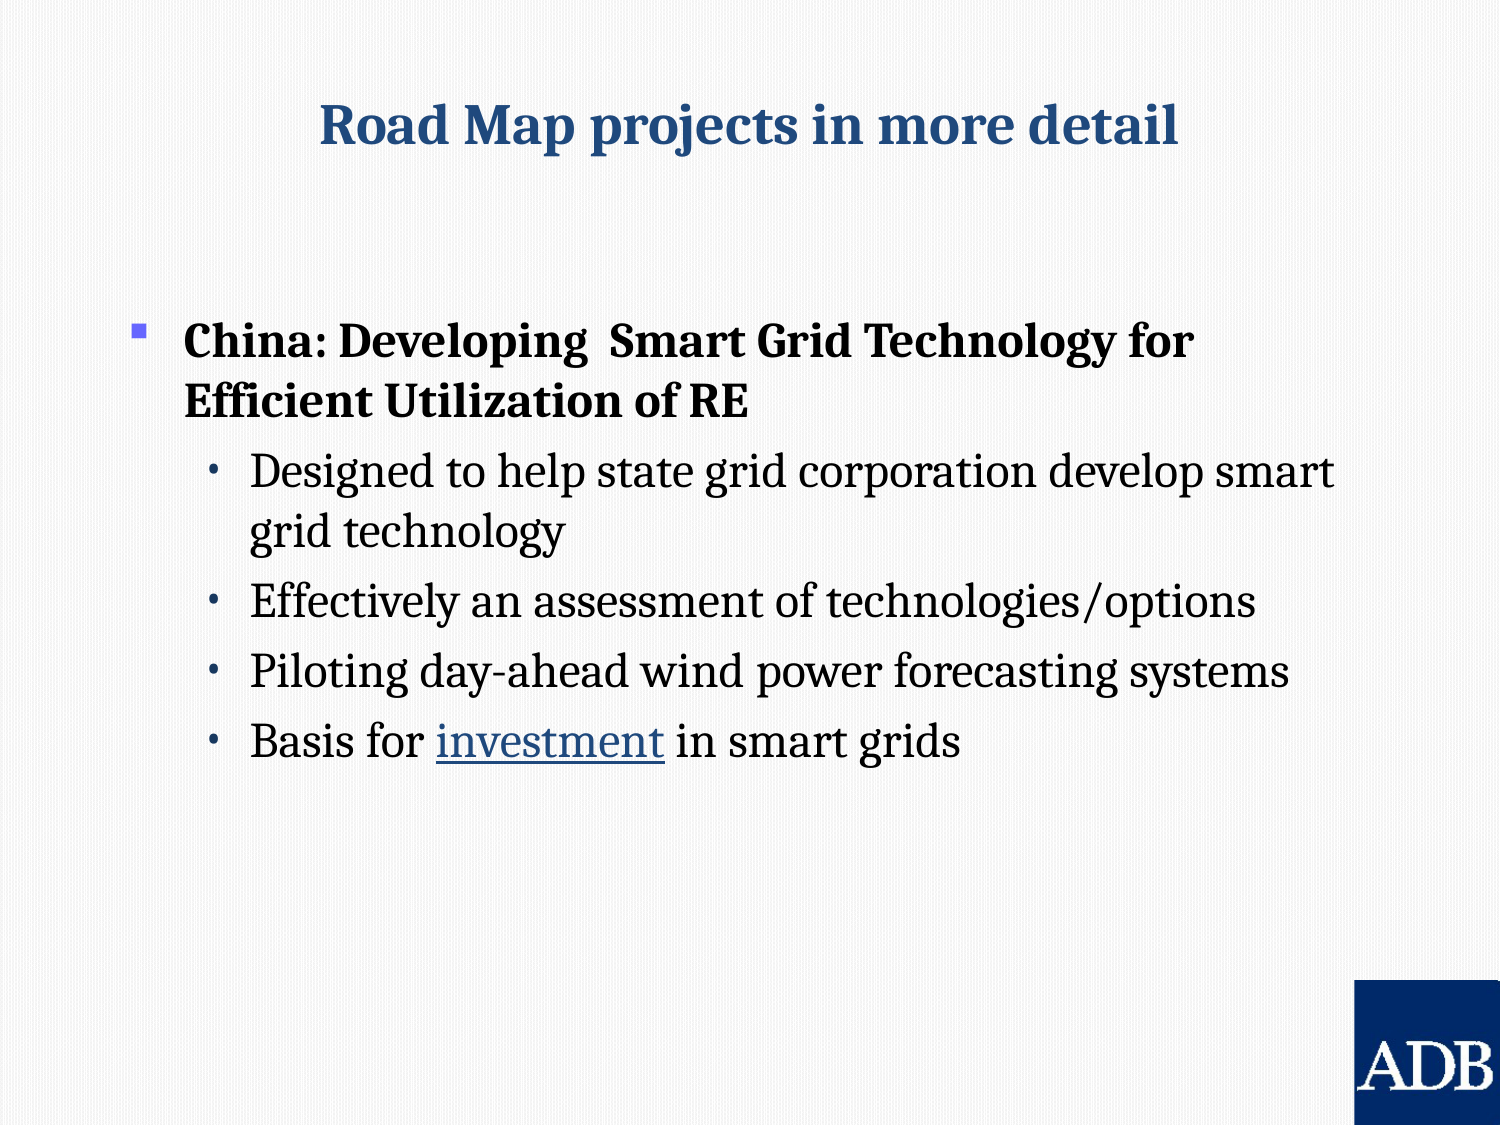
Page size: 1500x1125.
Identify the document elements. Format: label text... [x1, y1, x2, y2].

title Road Map projects in more detail [112, 66, 1388, 176]
picture [1354, 980, 1500, 1125]
list China: Developing Smart Grid Technology for Efficient Utilization of RE Designed to help state grid corporation develop smart grid technology Effectively an assessment of technologies/options Piloting day-ahead wind power forecasting systems Basis for investment in smart grids [112, 299, 1388, 1038]
